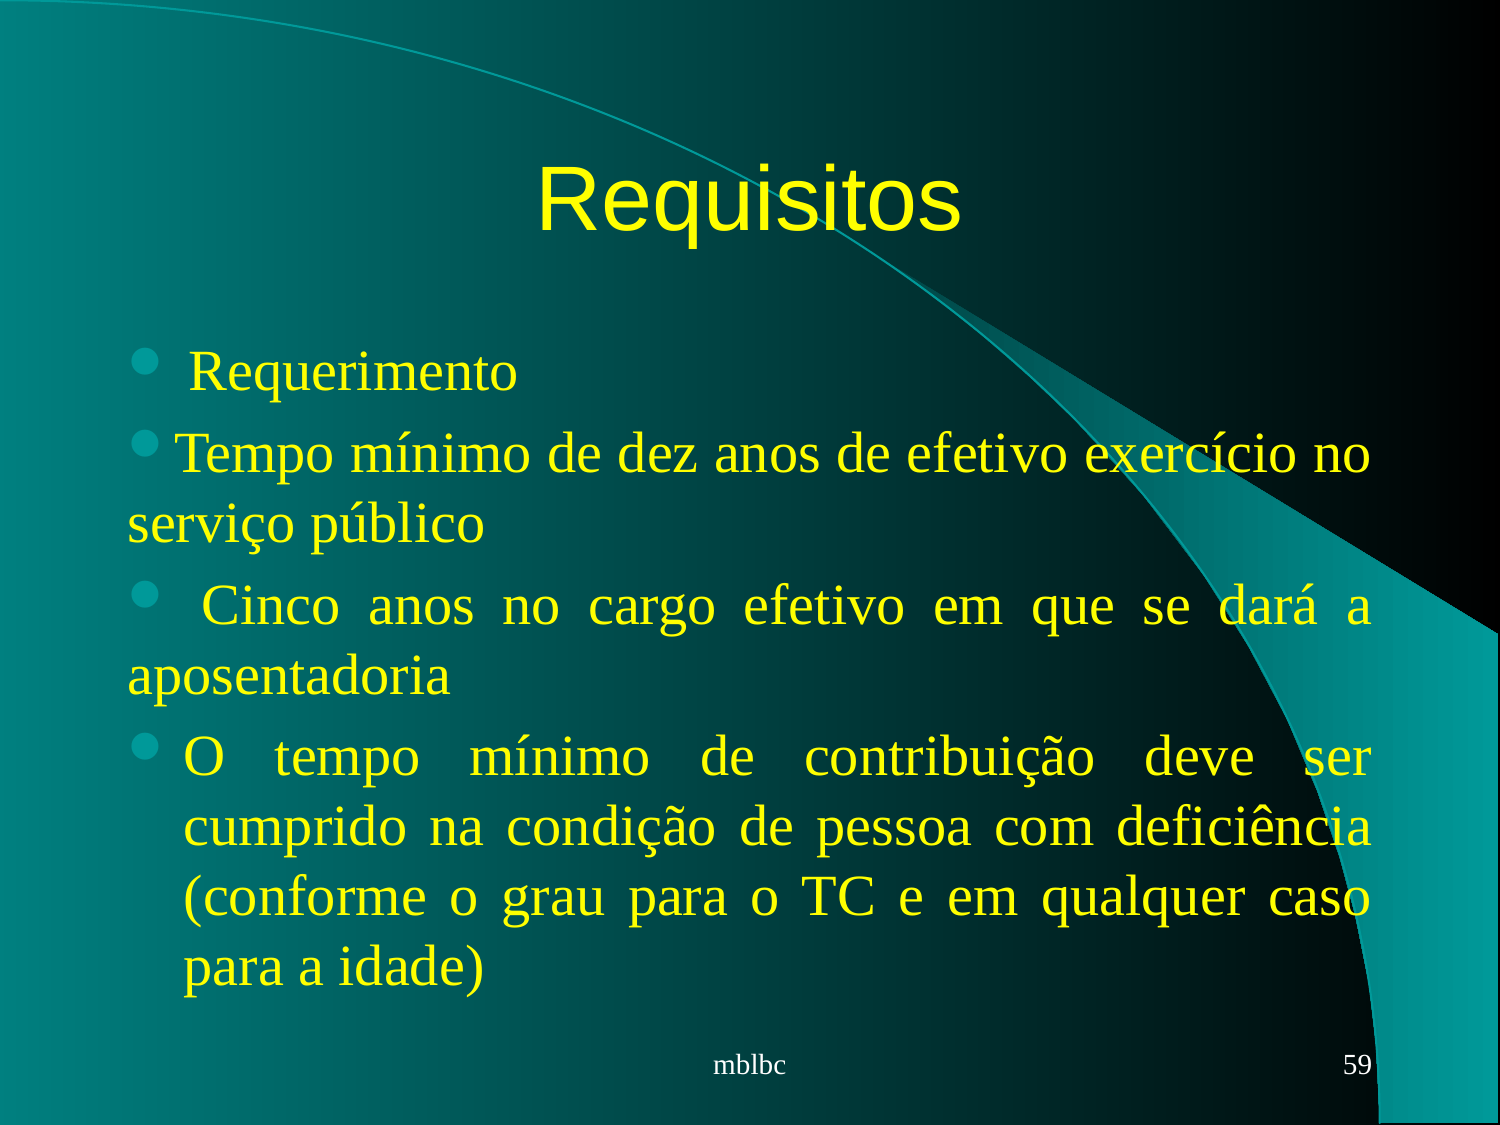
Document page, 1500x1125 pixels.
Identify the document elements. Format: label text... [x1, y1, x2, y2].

footer mblbc [512, 1024, 988, 1101]
list Requerimento Tempo mínimo de dez anos de efetivo exercício no serviço público Cinco anos no cargo efetivo em que se dará a aposentadoria O tempo mínimo de contribuição deve ser cumprido na condição de pessoa com deficiência (conforme o grau para o TC e em qualquer caso para a idade) [112, 324, 1388, 1001]
title Requisitos [112, 99, 1388, 288]
slide_number 59 [1074, 1024, 1388, 1101]
